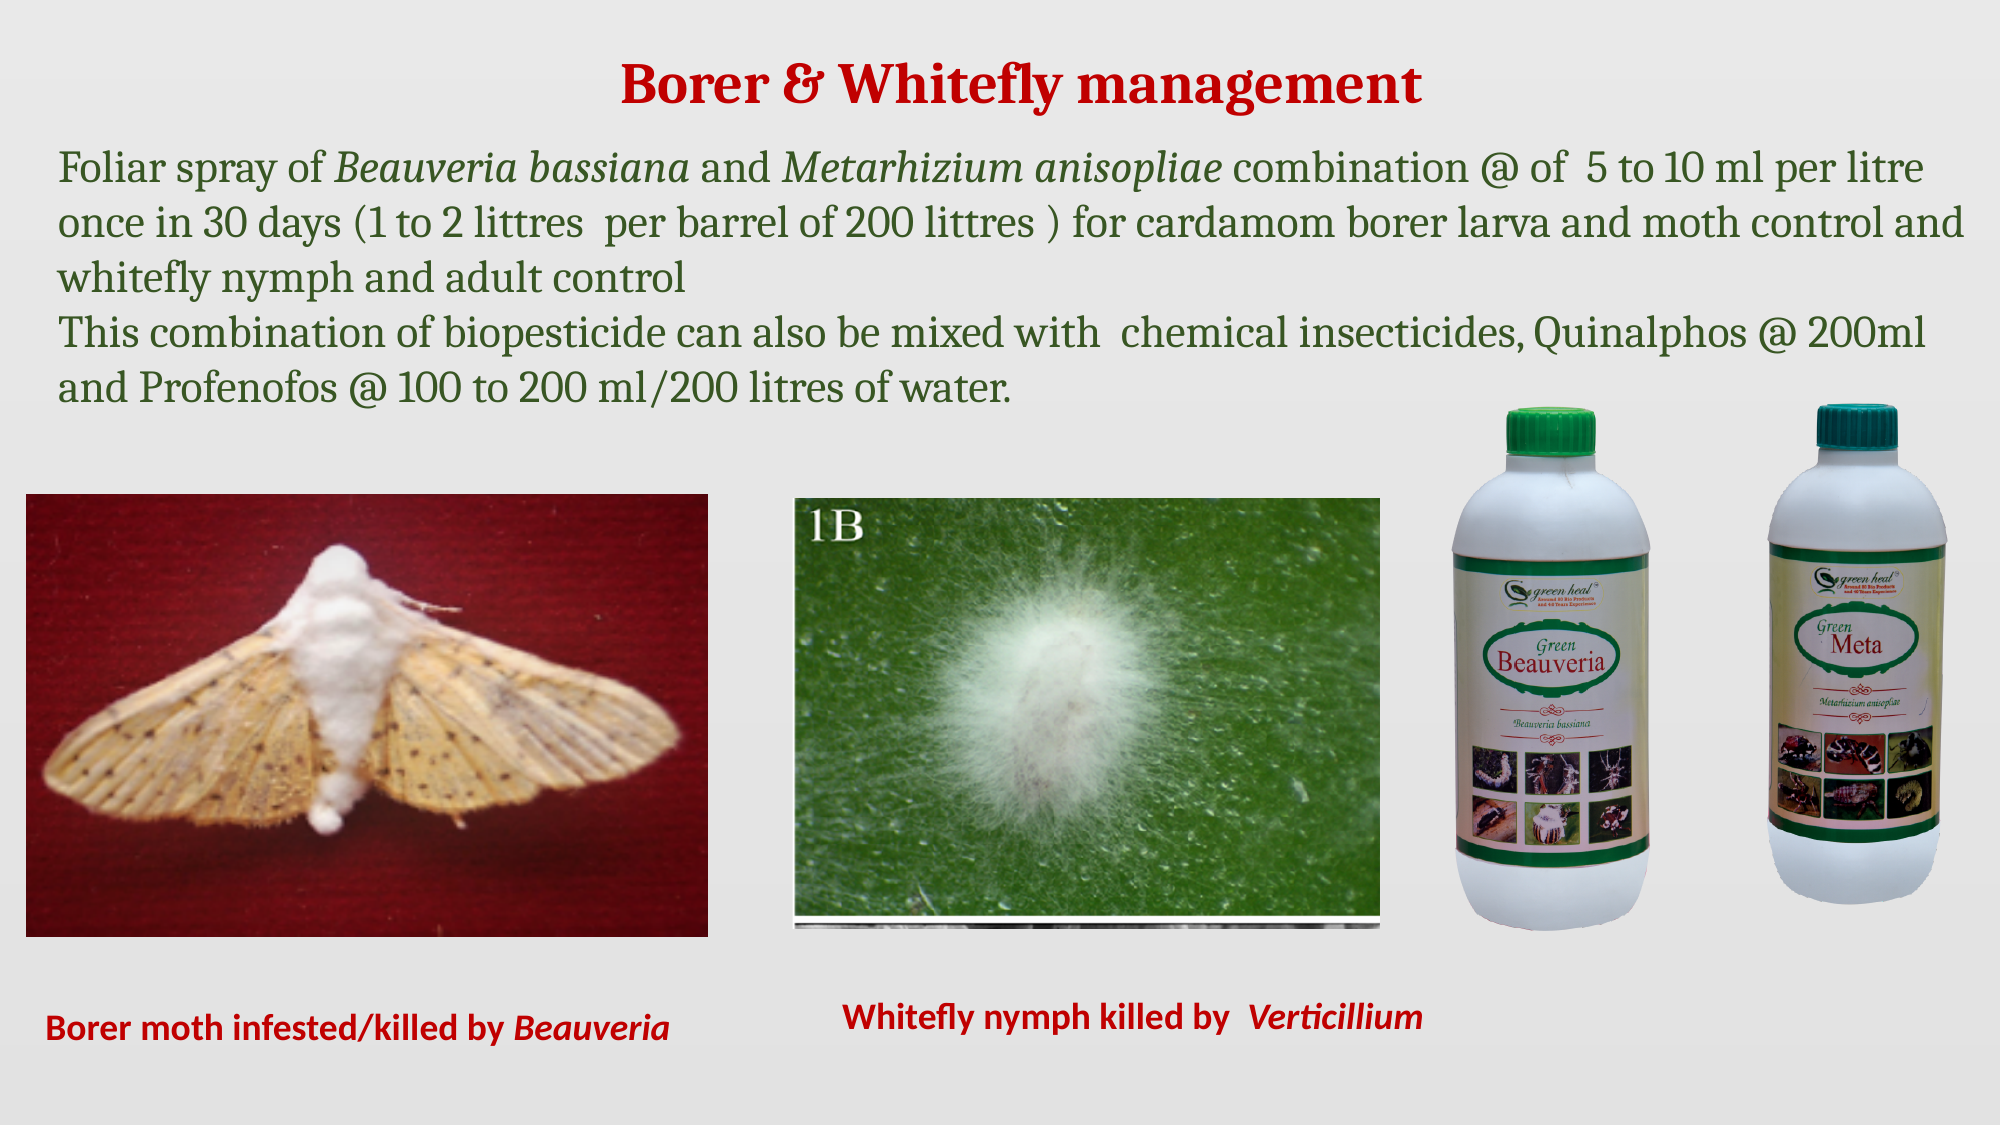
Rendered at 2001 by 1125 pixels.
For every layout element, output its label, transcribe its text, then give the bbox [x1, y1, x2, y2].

text_box Whitefly nymph killed by Verticillium [827, 984, 1676, 1045]
picture [792, 342, 2000, 994]
text_box Borer moth infested/killed by Beauveria [30, 995, 811, 1055]
picture [26, 494, 708, 937]
text_box Borer & Whitefly management Foliar spray of Beauveria bassiana and Metarhizium anisopliae combination @ of 5 to 10 ml per litre once in 30 days (1 to 2 littres per barrel of 200 littres ) for cardamom borer larva and moth control and whitefly nymph and adult control This combination of biopesticide can also be mixed with chemical insecticides, Quinalphos @ 200ml and Profenofos @ 100 to 200 ml/200 litres of water. [43, 38, 2000, 419]
